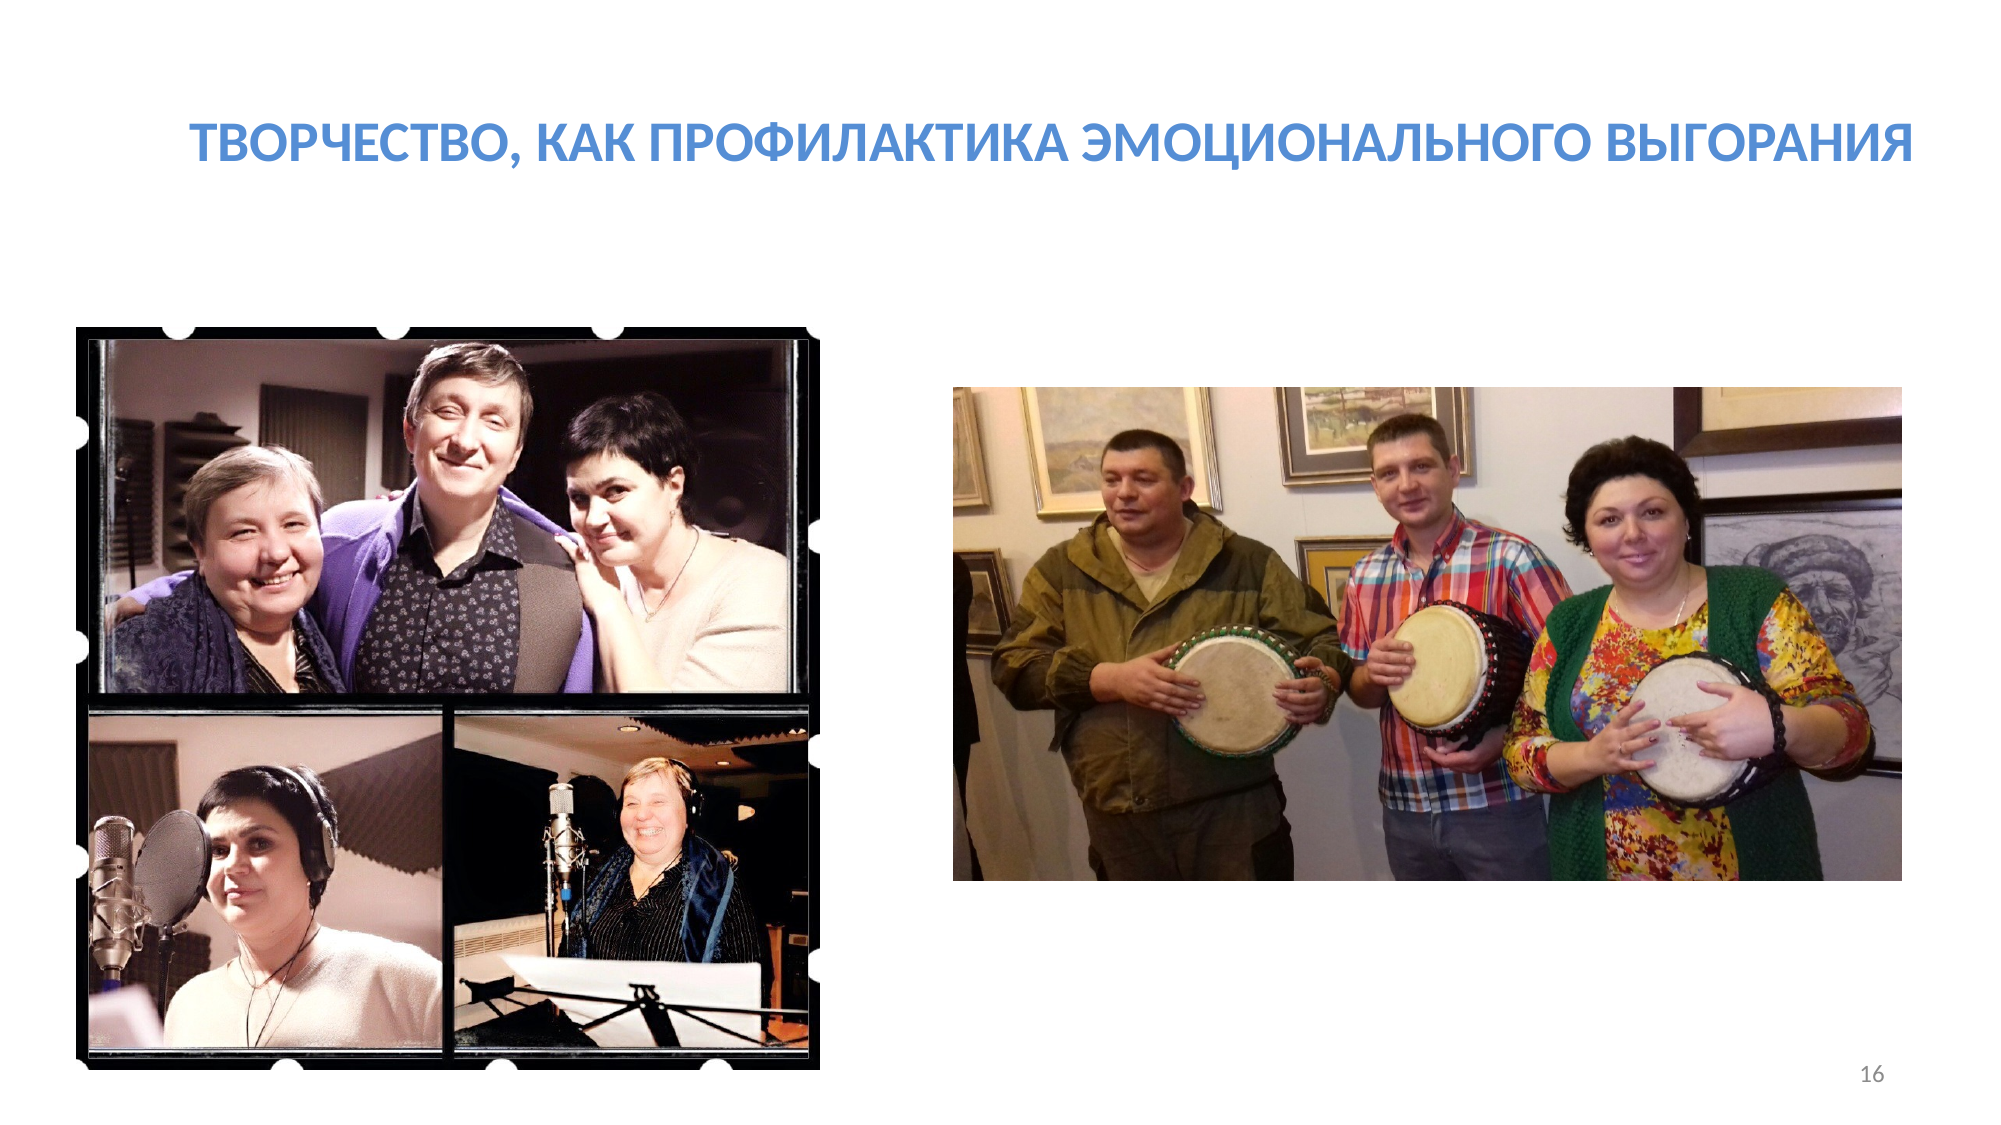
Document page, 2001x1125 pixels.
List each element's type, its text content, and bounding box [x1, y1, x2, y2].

title ТВОРЧЕСТВО, КАК ПРОФИЛАКТИКА ЭМОЦИОНАЛЬНОГО ВЫГОРАНИЯ [167, 15, 1938, 261]
slide_number 16 [1433, 1042, 1900, 1103]
picture [953, 387, 1902, 881]
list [76, 327, 820, 1071]
